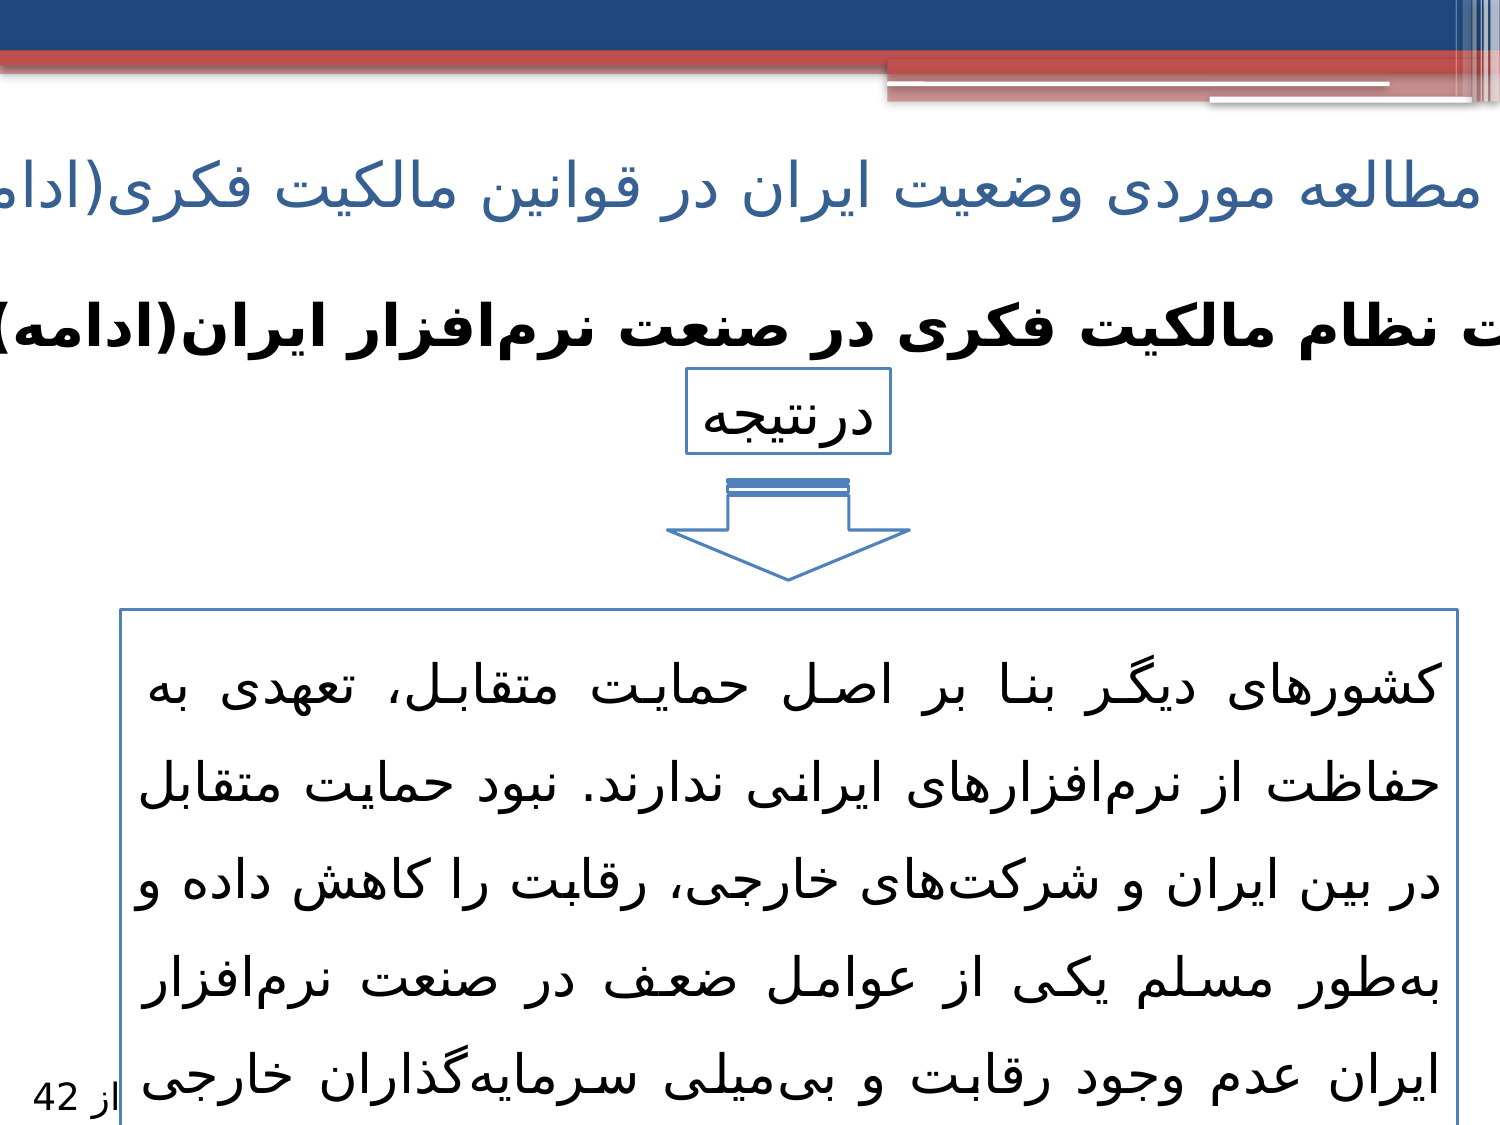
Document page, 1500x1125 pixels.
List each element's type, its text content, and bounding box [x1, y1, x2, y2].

slide_number 42 از 42 [0, 1065, 119, 1125]
text_box درنتیجه [685, 367, 892, 455]
text_box وضعیت نظام مالکیت فکری در صنعت نرم‌افزار ایران(ادامه) [0, 281, 1500, 366]
text_box کشورهای دیگر بنا بر اصل حمایت متقابل، تعهدی به حفاظت از نرم‌افزارهای ایرانی ندارند. نبود حمایت متقابل در بین ایران و شرکت‌های خارجی، رقابت را کاهش داده و به‌طور مسلم یکی از عوامل ضعف در صنعت نرم‌افزار ایران عدم وجود رقابت و بی‌میلی سرمایه‌گذاران خارجی به‌منظور ورود به کشور است. [119, 608, 1459, 1125]
text_box 6- مطالعه موردی وضعیت ایران در قوانین مالکیت فکری(ادامه) [0, 137, 1500, 227]
text_box [665, 478, 911, 582]
